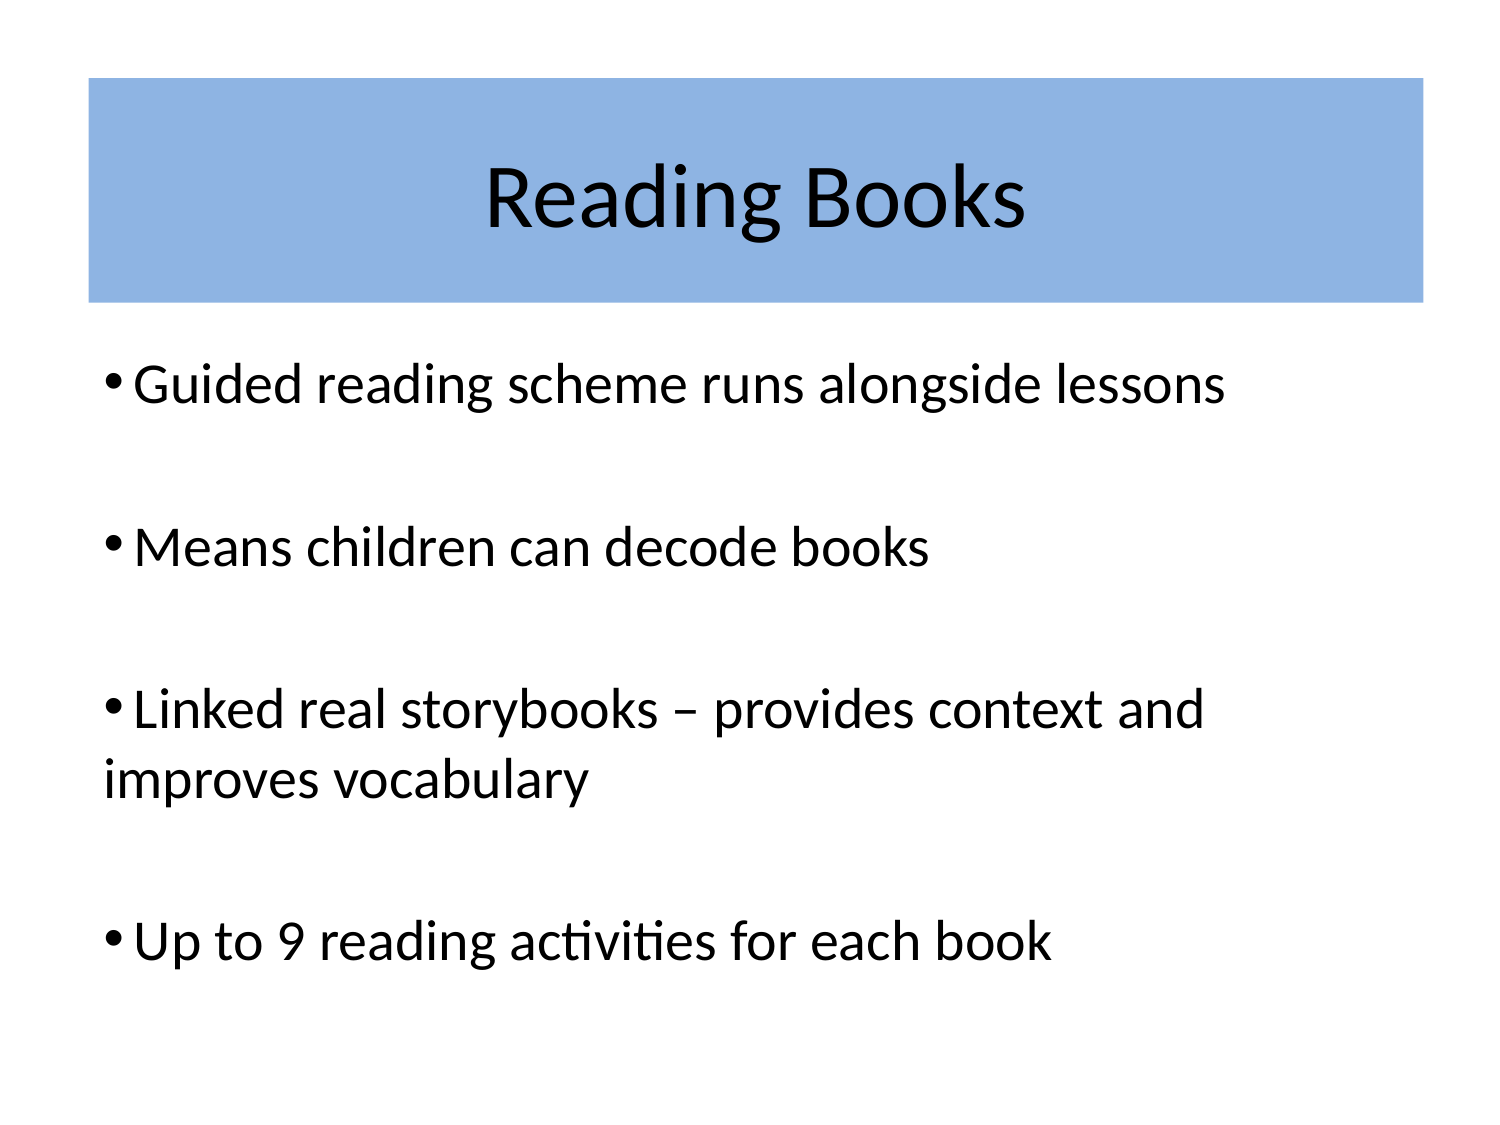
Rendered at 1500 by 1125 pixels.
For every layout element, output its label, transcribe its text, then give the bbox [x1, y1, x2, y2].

title Reading Books [88, 78, 1424, 303]
subtitle Guided reading scheme runs alongside lessons Means children can decode books Linked real storybooks – provides context and improves vocabulary Up to 9 reading activities for each book [88, 338, 1412, 985]
